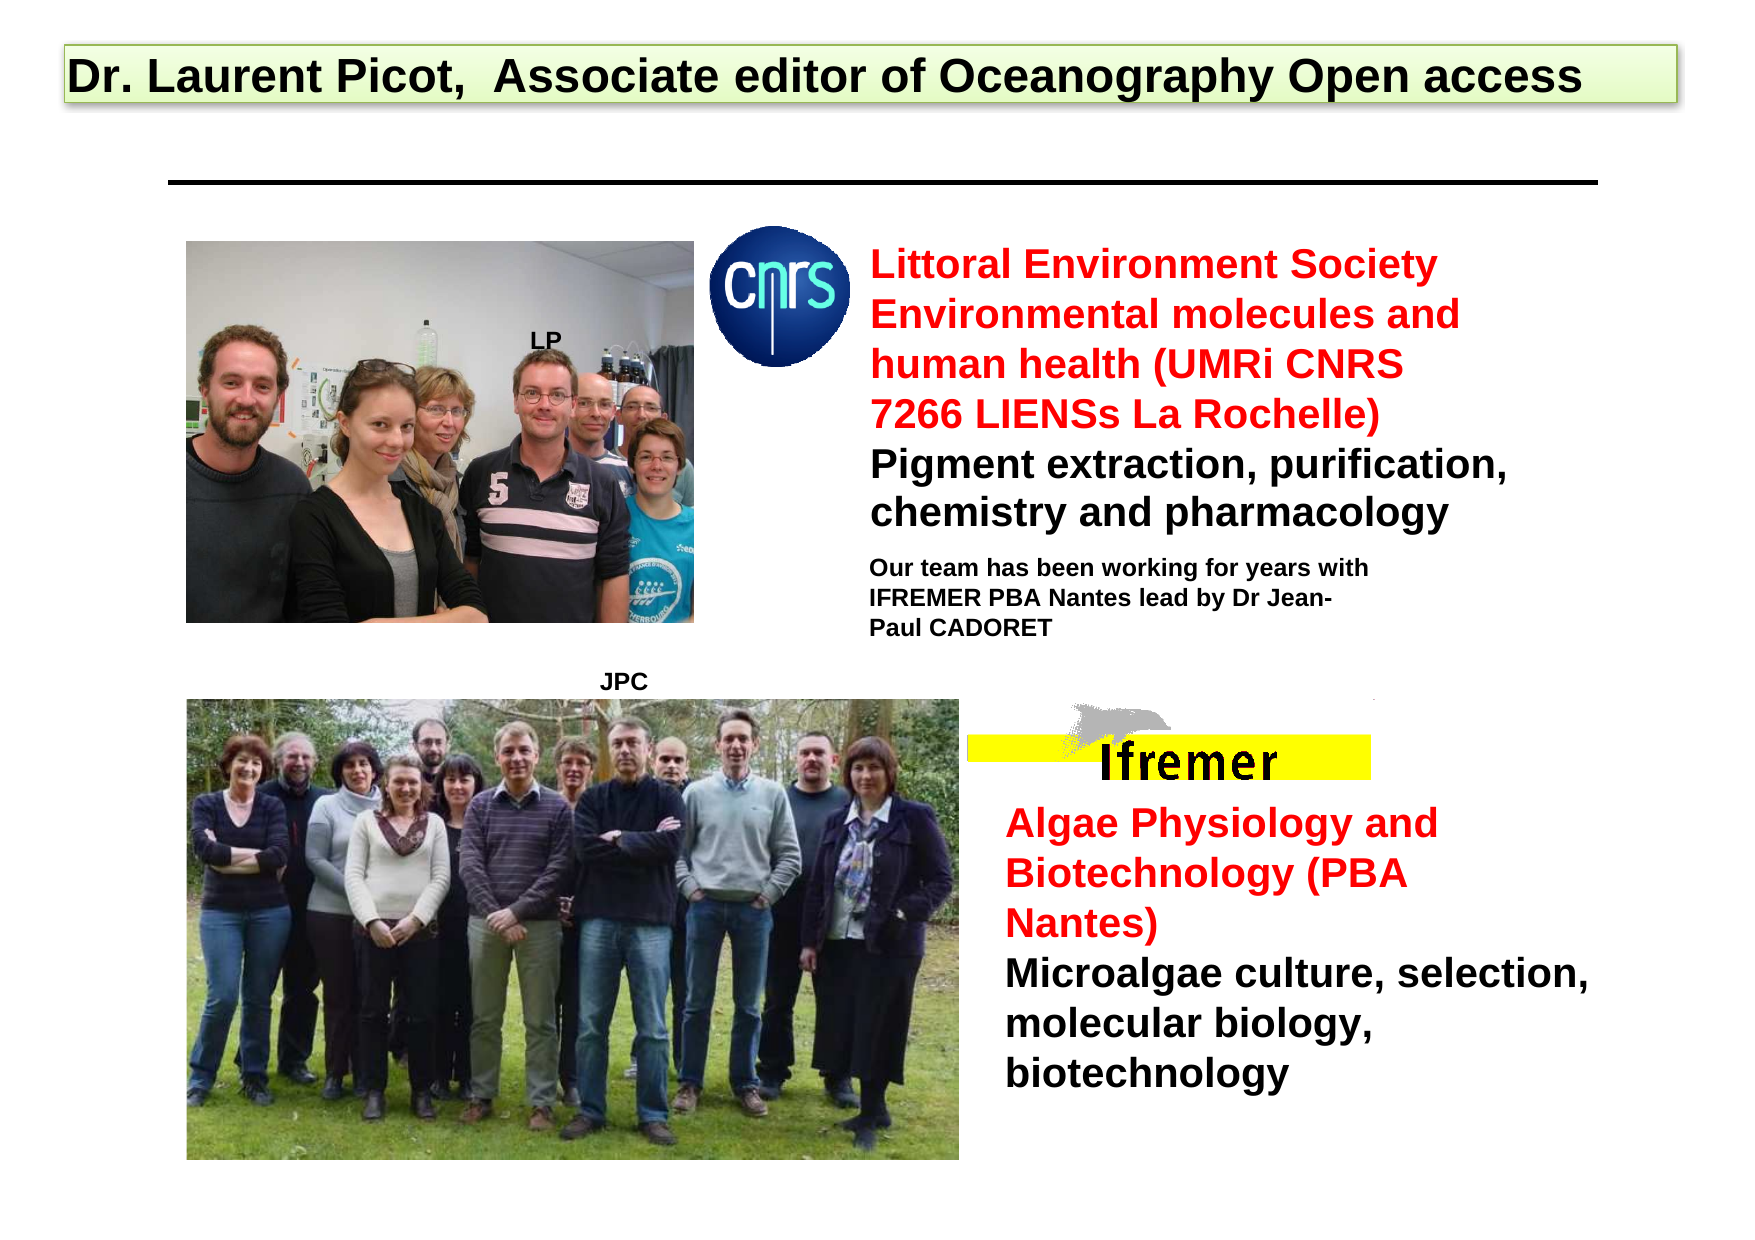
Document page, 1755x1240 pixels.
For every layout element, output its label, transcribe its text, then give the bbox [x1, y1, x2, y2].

picture [186, 241, 694, 623]
text_box [966, 699, 1375, 783]
text_box Algae Physiology and Biotechnology (PBA Nantes) [1002, 796, 1574, 946]
text_box Pigment extraction, purification, [868, 436, 1509, 487]
text_box Dr. Laurent Picot, Associate editor of Oceanography Open access [64, 44, 1678, 103]
text_box Microalgae culture, selection, molecular biology, biotechnology [1002, 946, 1591, 1097]
text_box JPC [597, 665, 651, 696]
text_box [186, 699, 959, 1160]
picture [709, 226, 850, 236]
text_box chemistry and pharmacology Our team has been working for years with IFREMER PBA Nantes lead by Dr Jean-Paul CADORET [867, 484, 1452, 642]
title Littoral Environment Society Environmental molecules and human health (UMRi CNRS 7266 LIENSs La Rochelle) [244, 236, 1510, 444]
text_box LP [528, 324, 565, 355]
